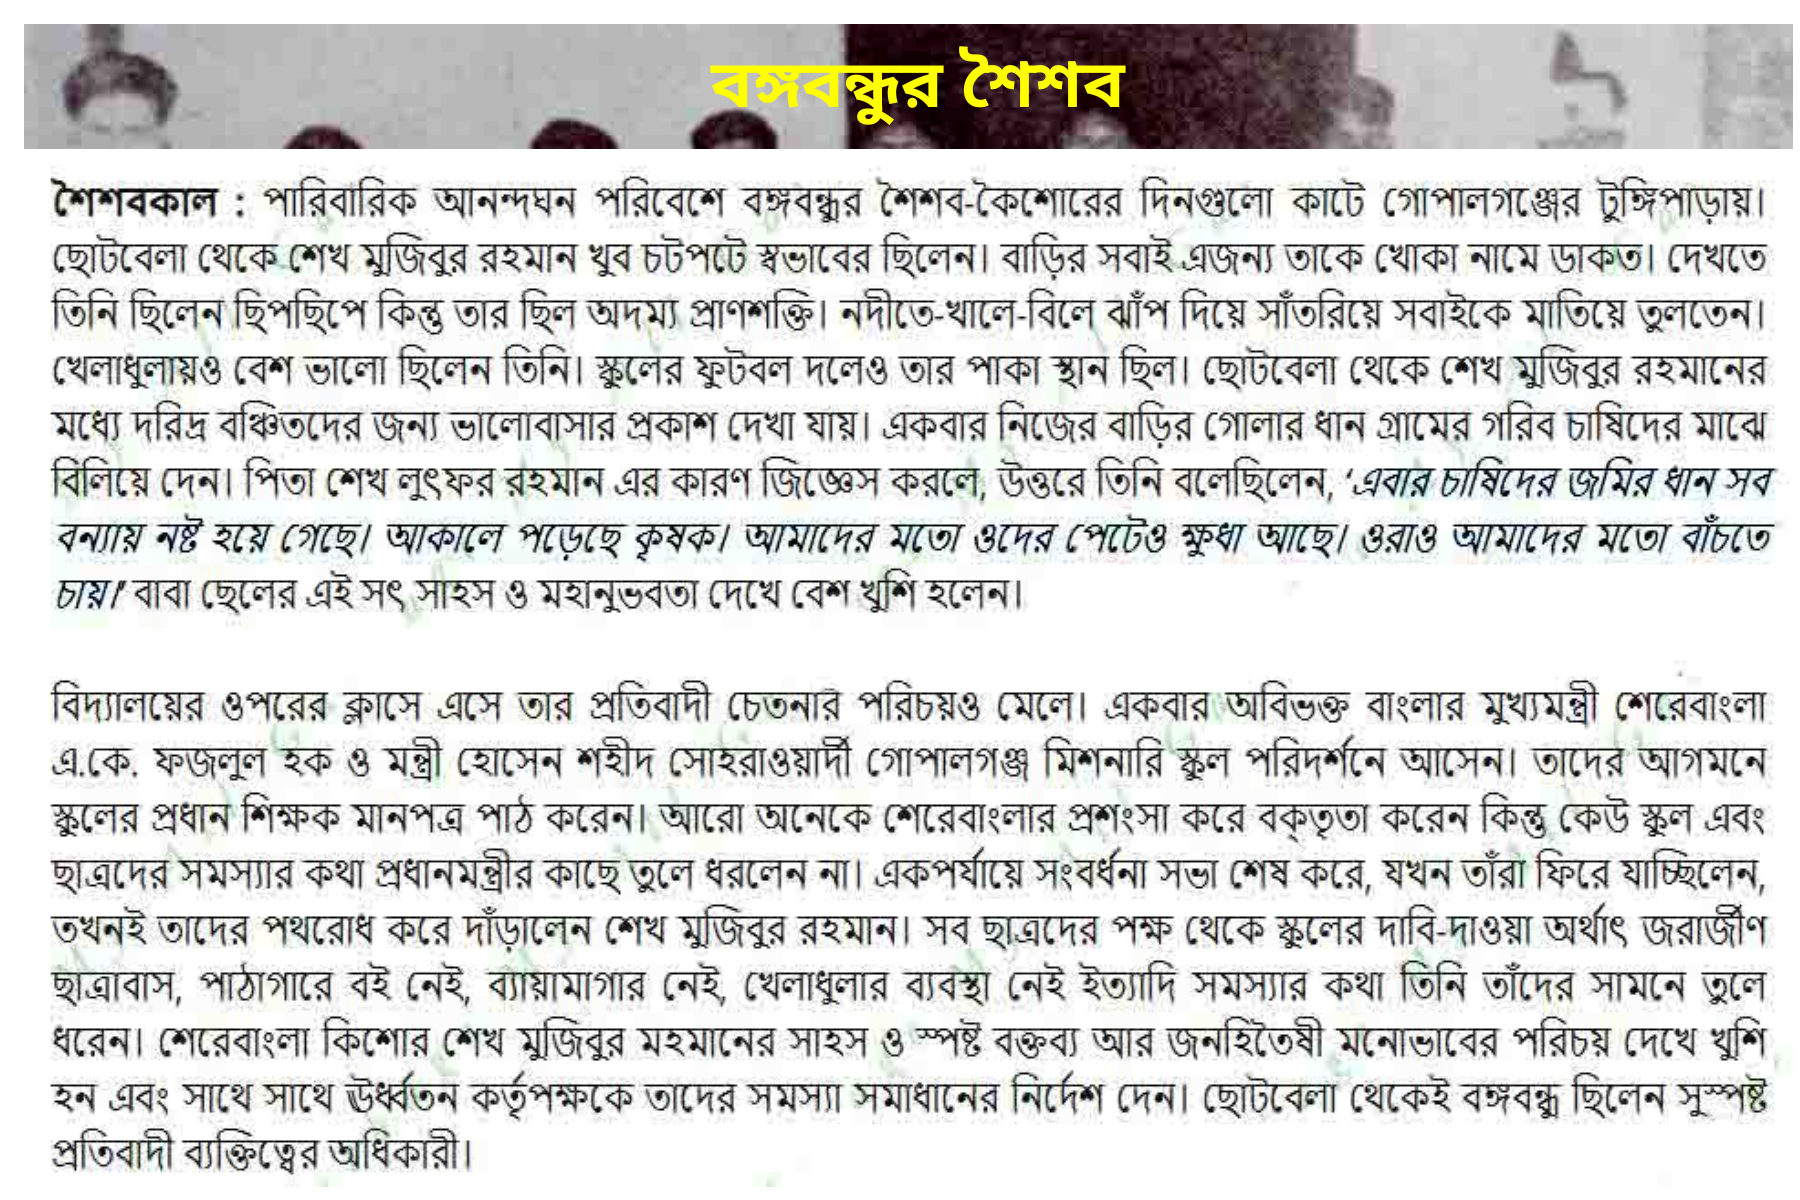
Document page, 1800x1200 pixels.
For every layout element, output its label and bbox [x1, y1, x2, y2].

list [22, 149, 1794, 1187]
text_box [24, 24, 1794, 149]
